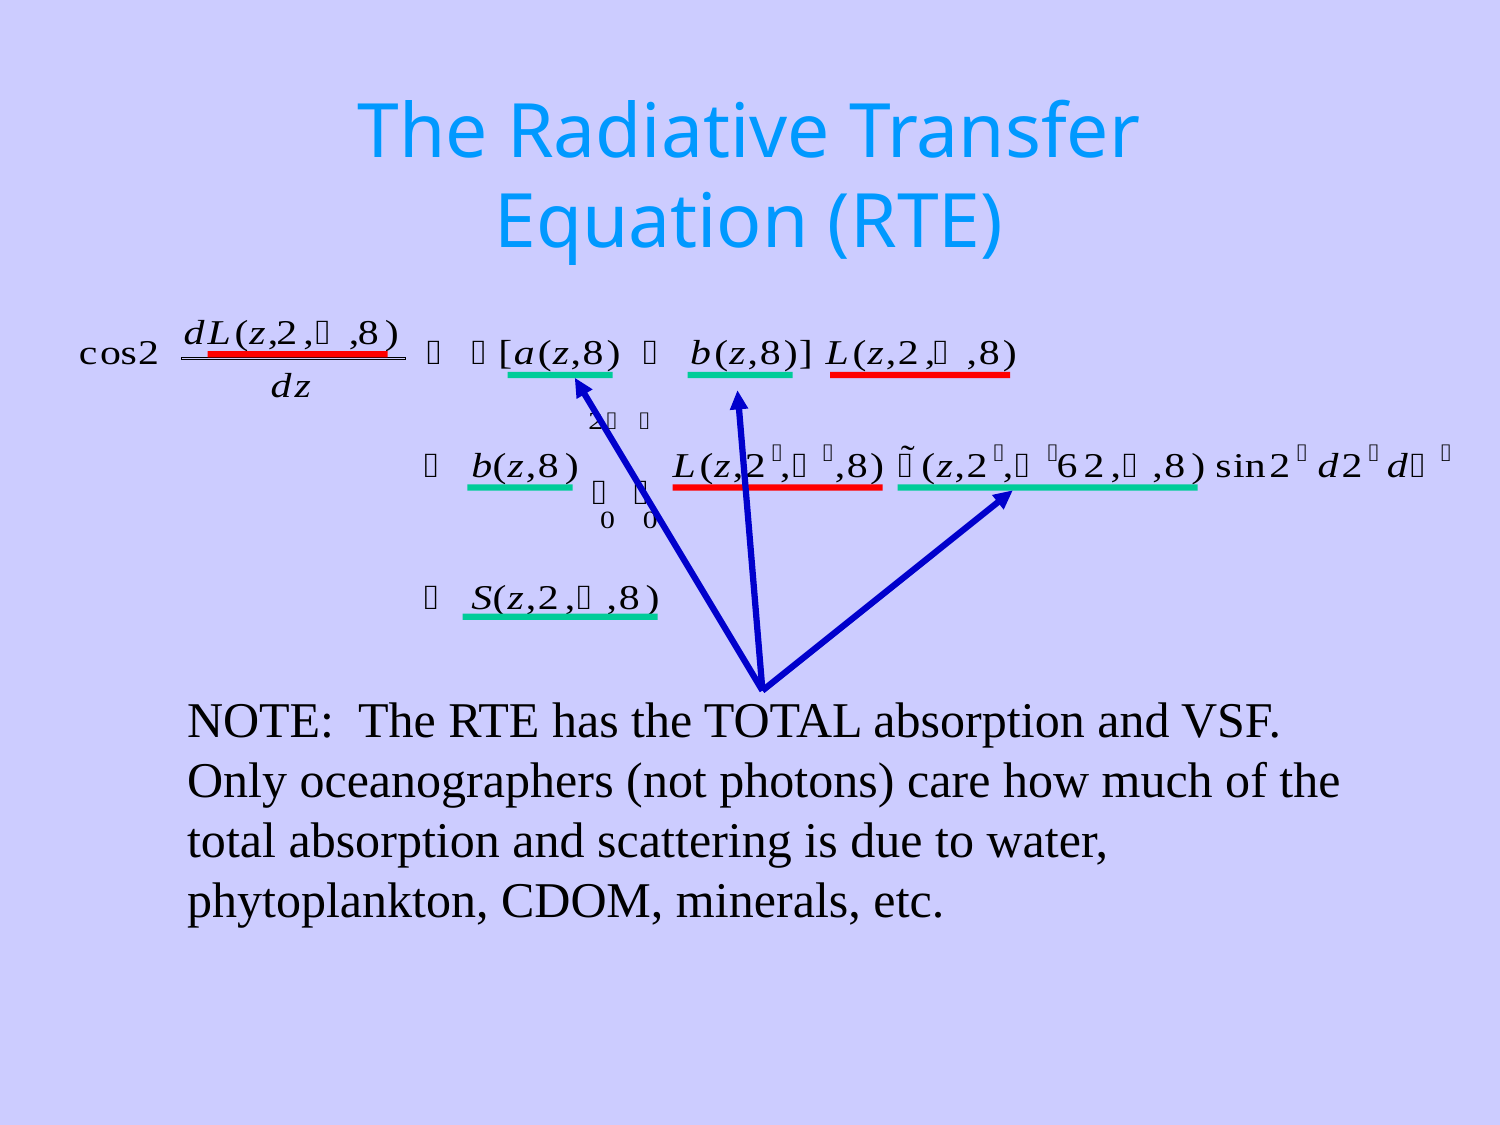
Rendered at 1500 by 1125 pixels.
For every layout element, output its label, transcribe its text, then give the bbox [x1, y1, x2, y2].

text_box NOTE: The RTE has the TOTAL absorption and VSF. Only oceanographers (not photons) care how much of the total absorption and scattering is due to water, phytoplankton, CDOM, minerals, etc. [172, 752, 1363, 935]
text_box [0, 287, 1500, 741]
text_box The Radiative Transfer Equation (RTE) [342, 74, 1156, 271]
